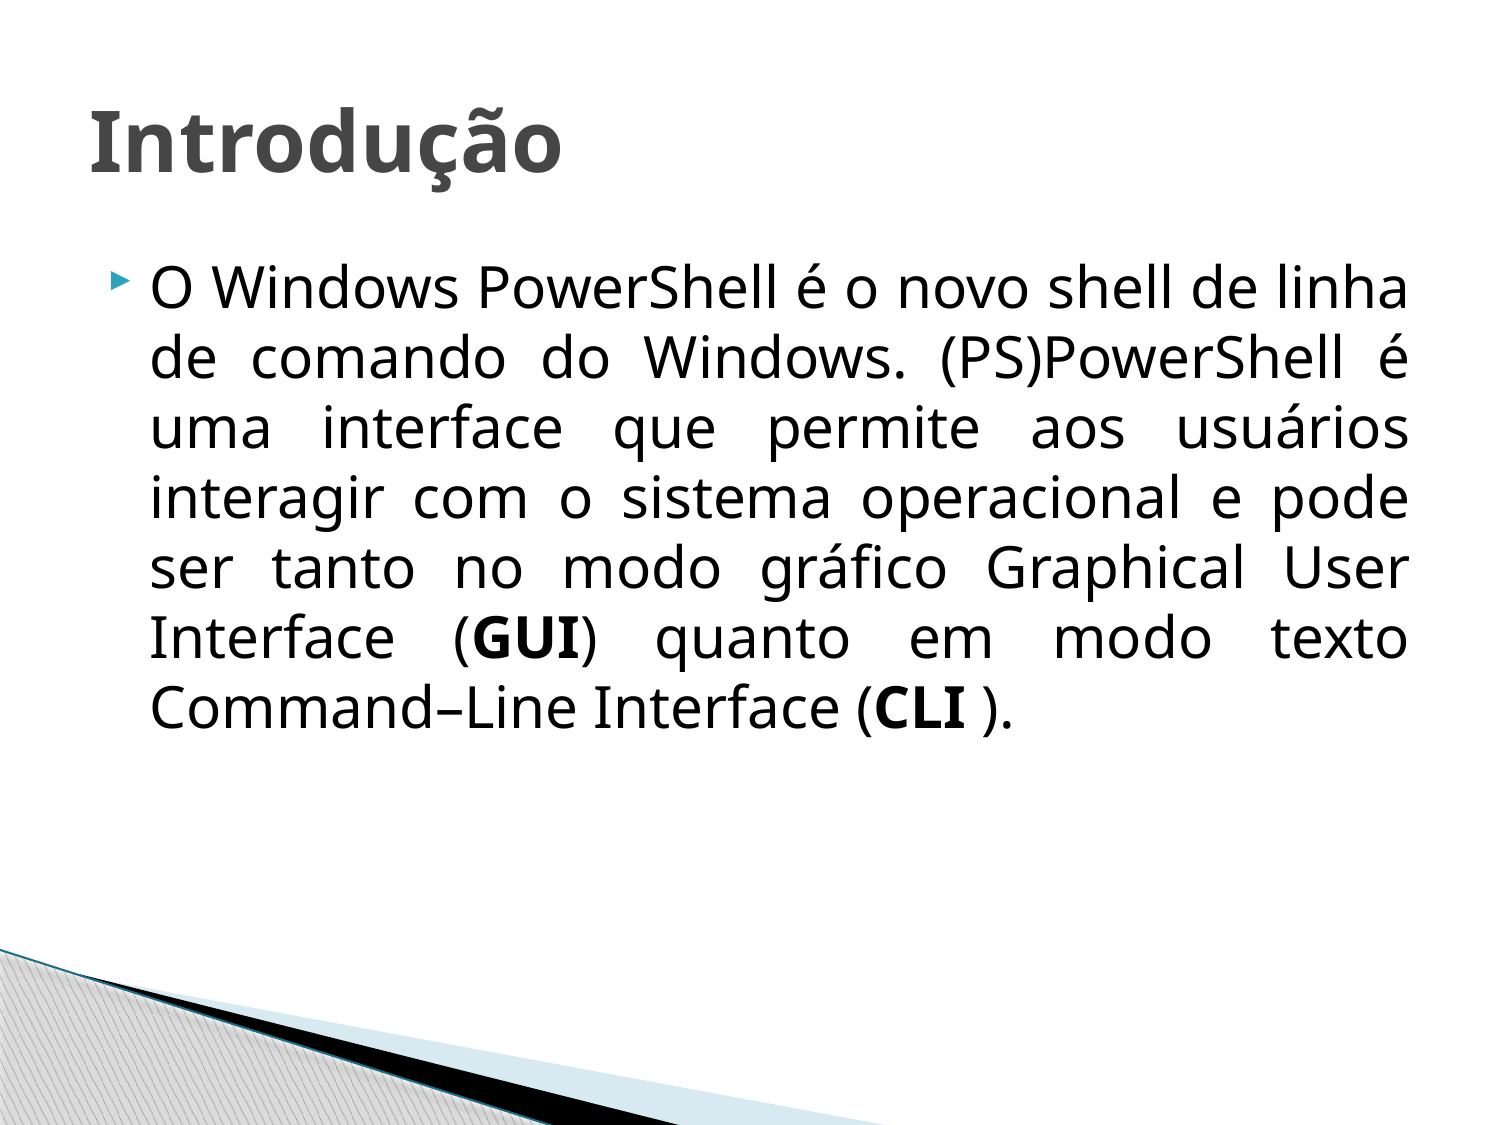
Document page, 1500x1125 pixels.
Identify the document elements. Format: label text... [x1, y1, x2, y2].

title Introdução [75, 45, 1425, 233]
list O Windows PowerShell é o novo shell de linha de comando do Windows. (PS)PowerShell é uma interface que permite aos usuários interagir com o sistema operacional e pode ser tanto no modo gráfico Graphical User Interface (GUI) quanto em modo texto Command–Line Interface (CLI ). [75, 243, 1425, 986]
